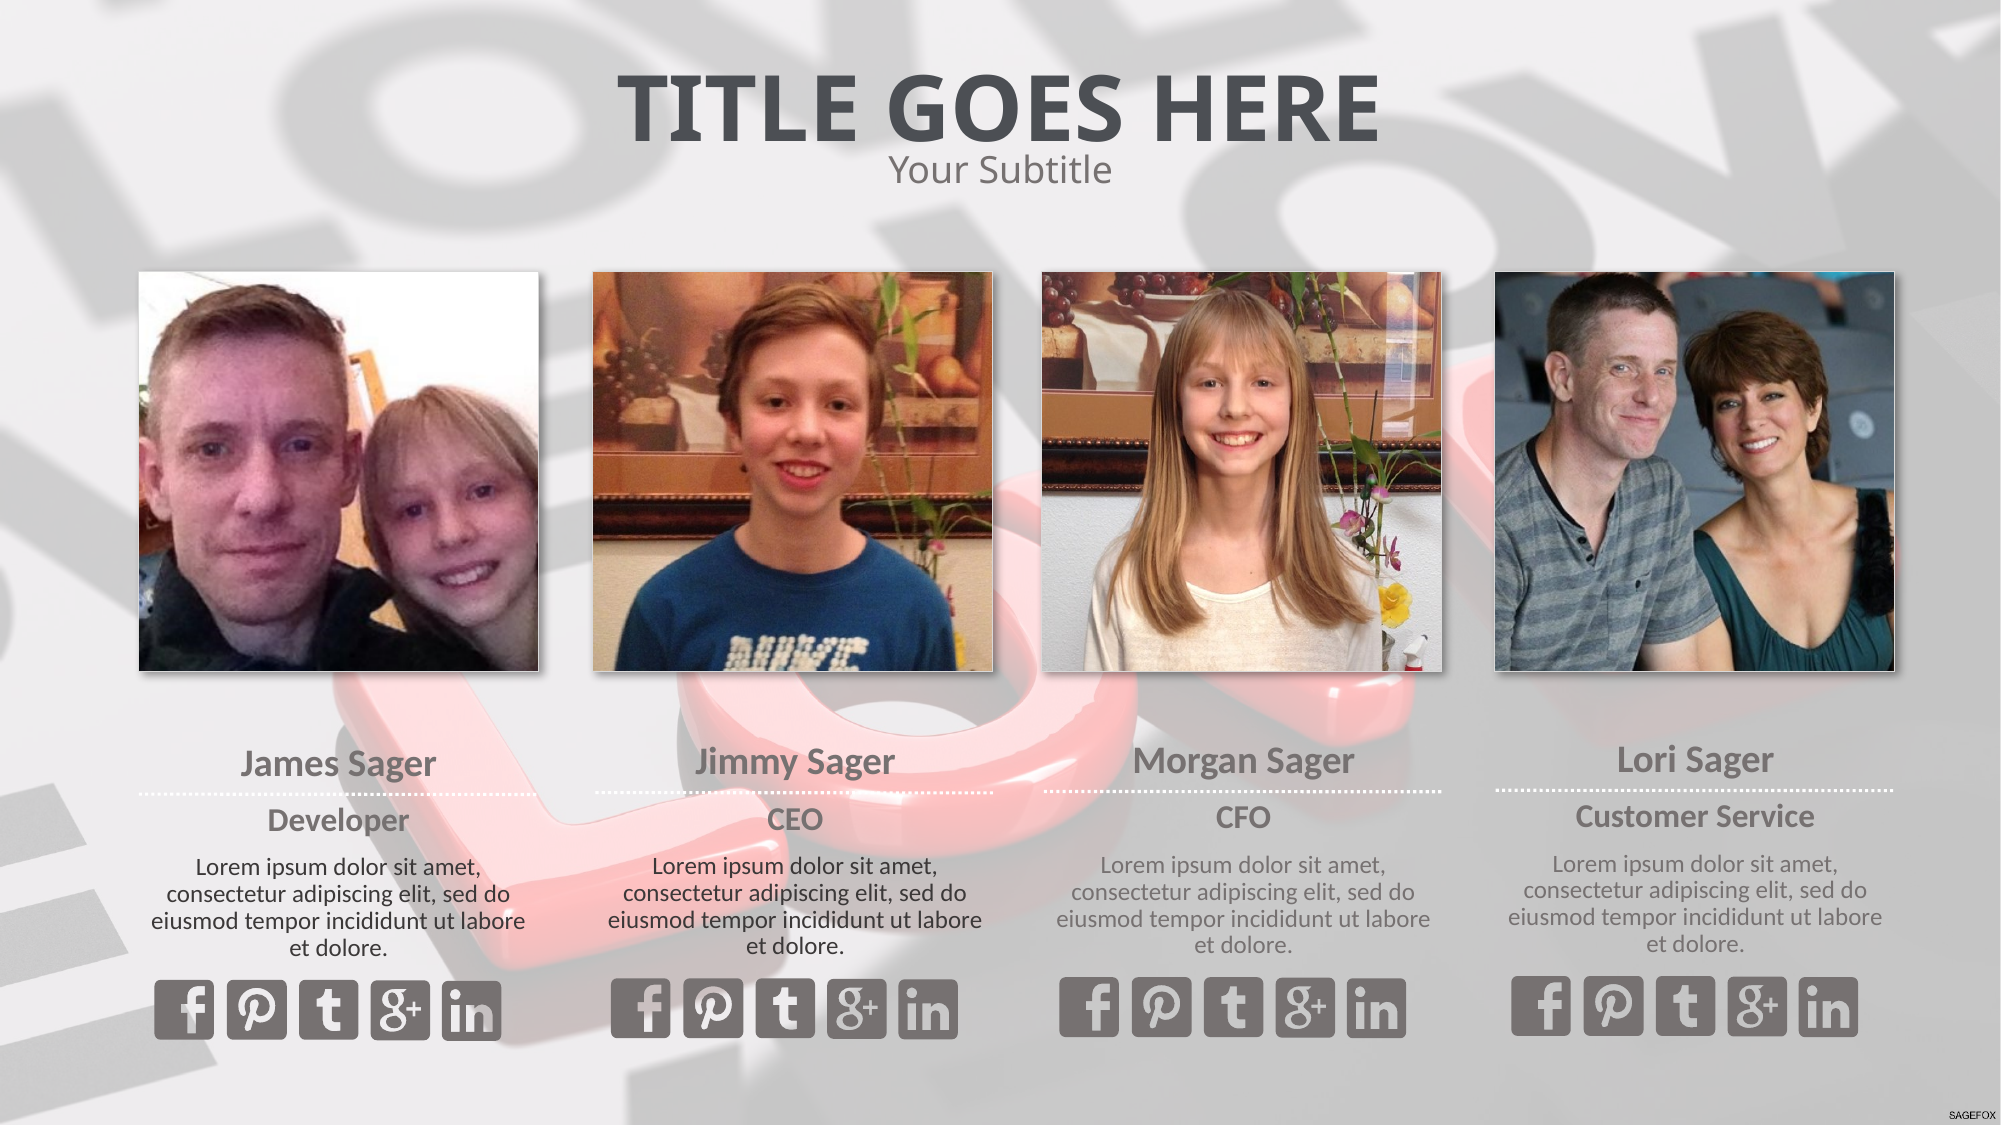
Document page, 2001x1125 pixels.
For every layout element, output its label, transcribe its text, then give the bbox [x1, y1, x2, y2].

text_box [1494, 271, 1896, 673]
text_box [1059, 977, 1407, 1039]
text_box James Sager [163, 742, 514, 785]
text_box Lorem ipsum dolor sit amet, consectetur adipiscing elit, sed do eiusmod tempor incididunt ut labore et dolore. [1043, 851, 1444, 965]
text_box CFO [1068, 797, 1419, 840]
text_box Customer Service [1520, 796, 1871, 839]
text_box [591, 270, 993, 672]
text_box CEO [620, 798, 971, 841]
text_box Morgan Sager [1068, 739, 1419, 782]
text_box Lorem ipsum dolor sit amet, consectetur adipiscing elit, sed do eiusmod tempor incididunt ut labore et dolore. [595, 852, 996, 966]
text_box Developer [163, 799, 514, 842]
text_box Lorem ipsum dolor sit amet, consectetur adipiscing elit, sed do eiusmod tempor incididunt ut labore et dolore. [138, 854, 539, 968]
text_box Jimmy Sager [620, 740, 971, 784]
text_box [154, 979, 502, 1041]
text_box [610, 978, 958, 1040]
text_box Lorem ipsum dolor sit amet, consectetur adipiscing elit, sed do eiusmod tempor incididunt ut labore et dolore. [1495, 850, 1896, 964]
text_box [1511, 976, 1859, 1038]
text_box [1040, 270, 1442, 672]
text_box Lori Sager [1520, 738, 1871, 781]
text_box [138, 270, 540, 672]
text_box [548, 42, 1452, 199]
picture [1925, 0, 2001, 1125]
